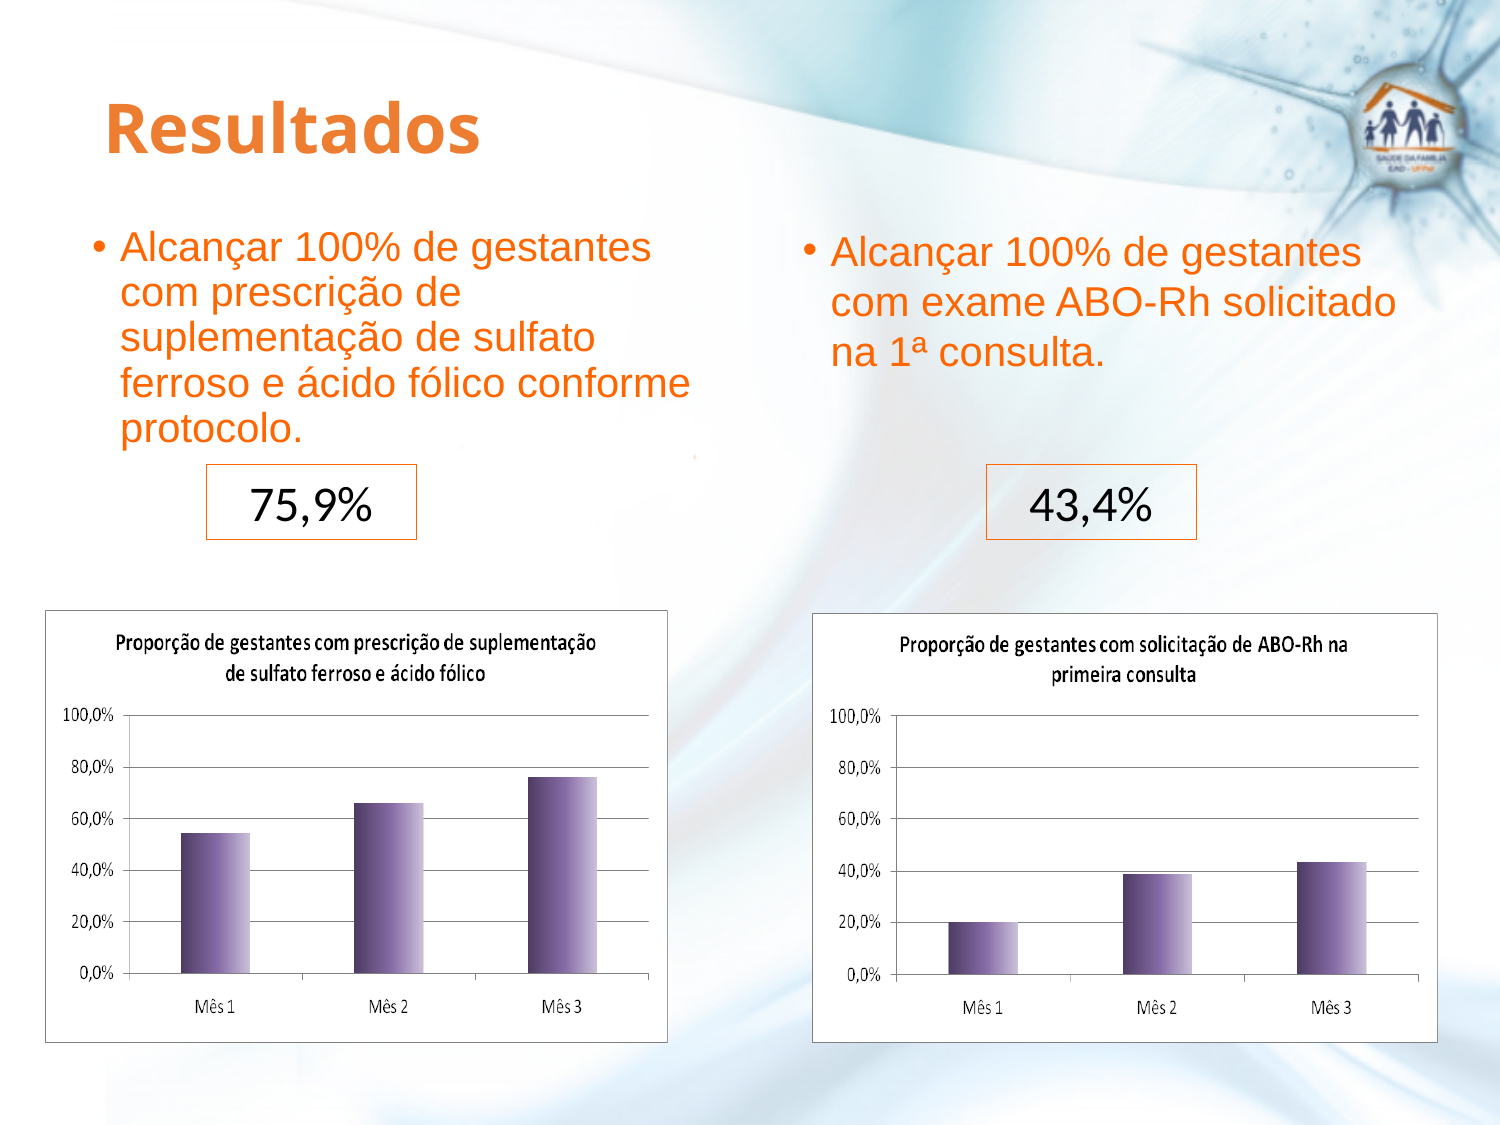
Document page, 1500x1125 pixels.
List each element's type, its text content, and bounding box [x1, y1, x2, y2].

list Alcançar 100% de gestantes com prescrição de suplementação de sulfato ferroso e ácido fólico conforme protocolo. [77, 218, 730, 465]
text_box Alcançar 100% de gestantes com exame ABO-Rh solicitado na 1ª consulta. [785, 217, 1465, 382]
picture [0, 0, 1500, 1125]
text_box 43,4% [986, 464, 1197, 540]
title Resultados [88, 59, 1383, 202]
text_box 75,9% [206, 464, 417, 540]
